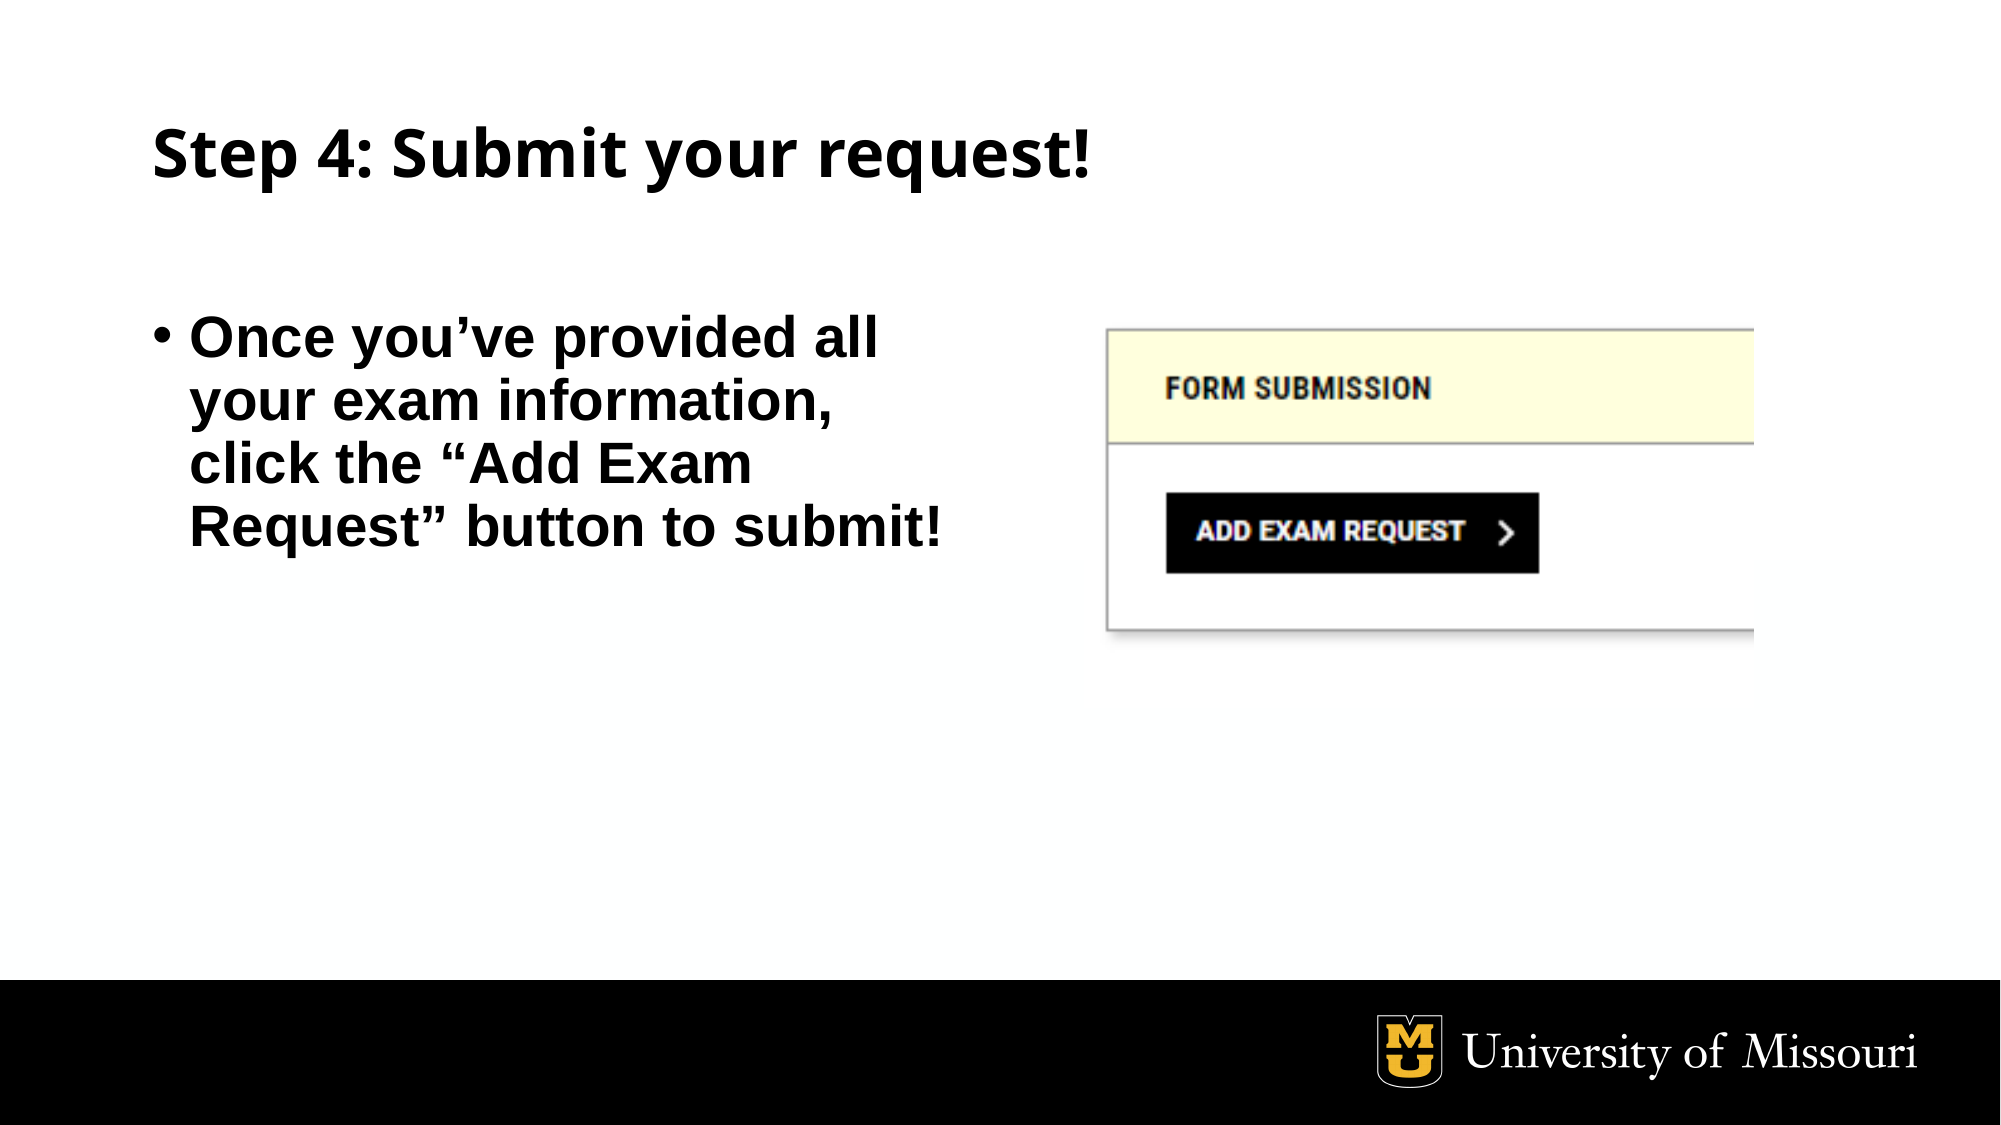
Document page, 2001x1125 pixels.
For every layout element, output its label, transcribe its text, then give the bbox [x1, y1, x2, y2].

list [1084, 299, 1754, 708]
picture [1356, 994, 1938, 1109]
title Step 4: Submit your request! [137, 87, 1863, 224]
list Once you’ve provided all your exam information, click the “Add Exam Request” button to submit! [137, 299, 988, 1014]
